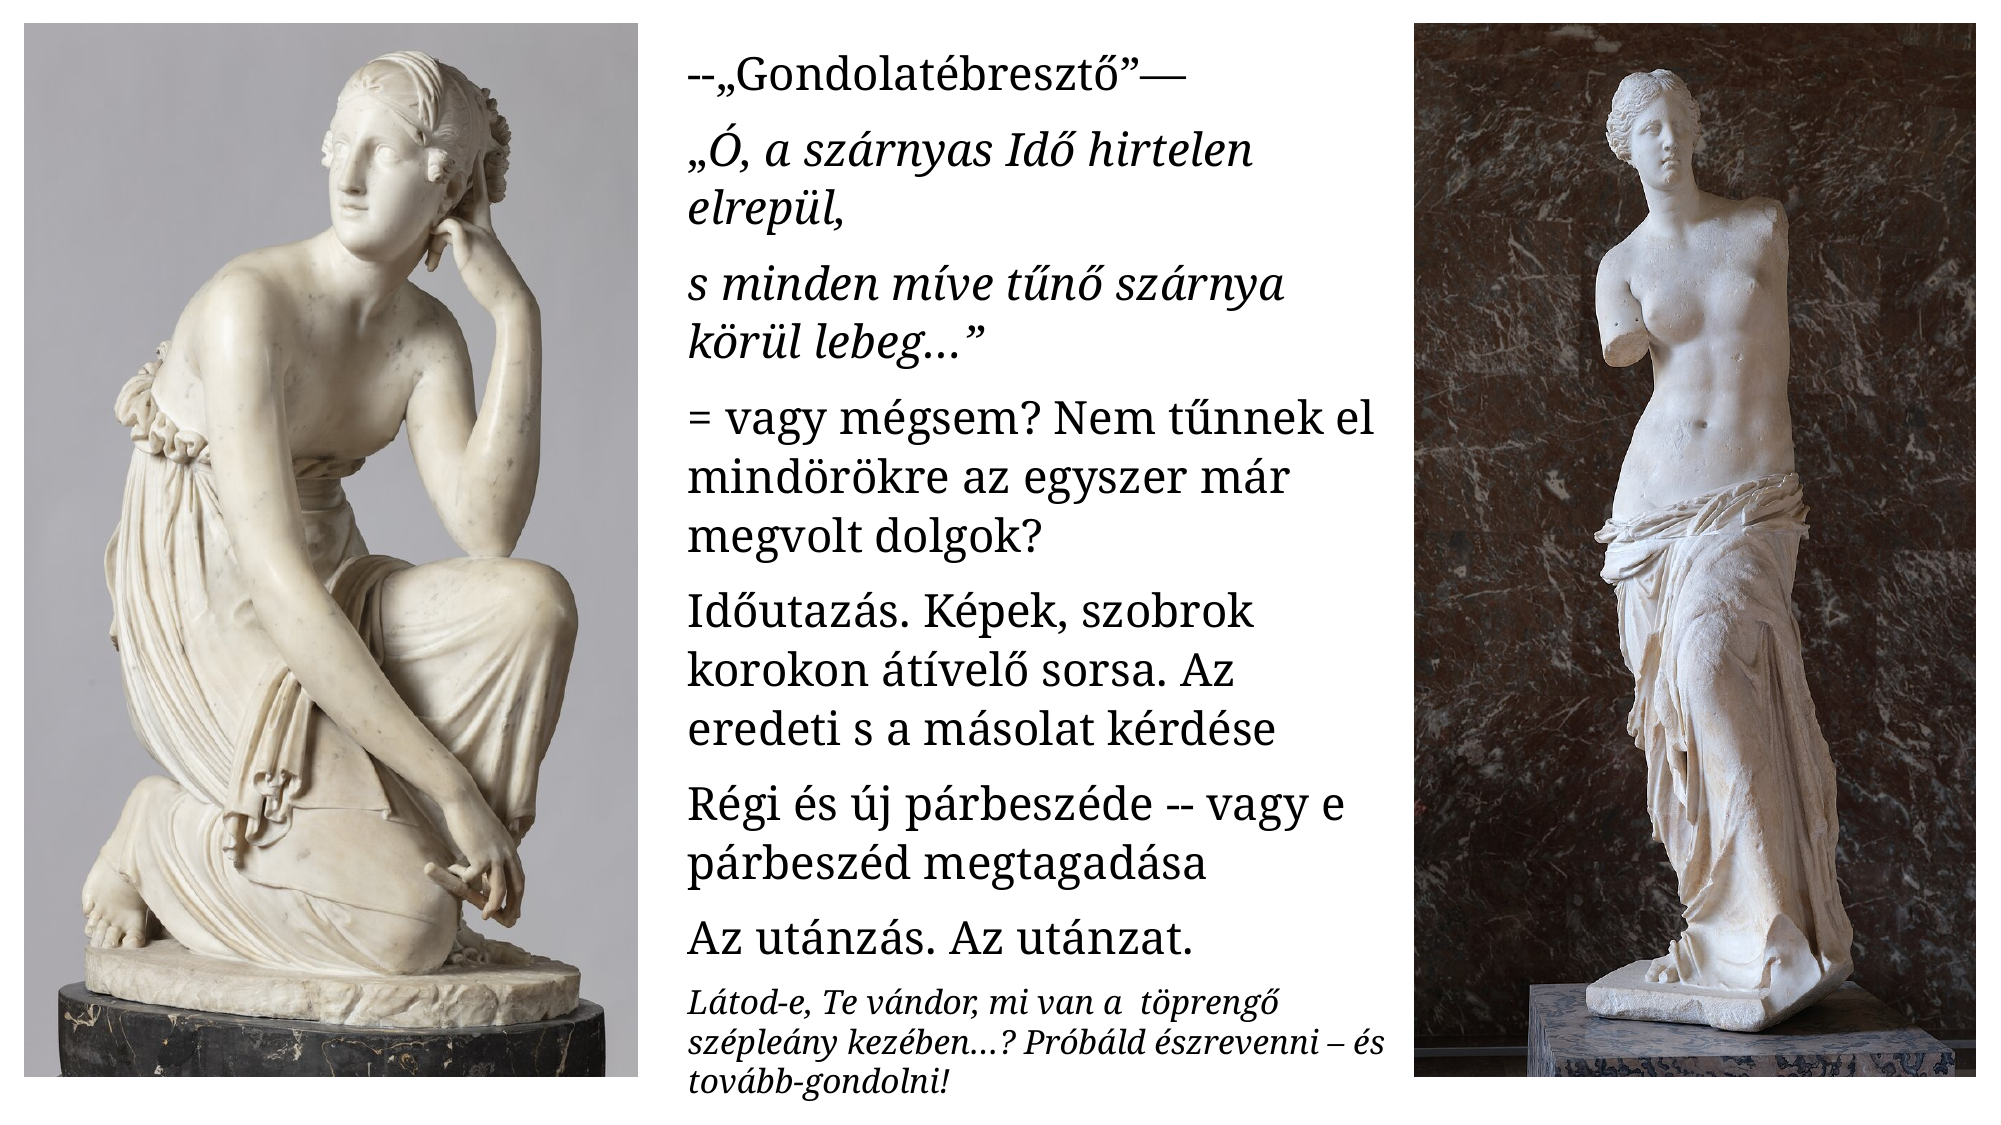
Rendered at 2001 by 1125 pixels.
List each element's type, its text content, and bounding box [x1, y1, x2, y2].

picture [1414, 23, 1976, 1077]
text_box --„Gondolatébresztő”— „Ó, a szárnyas Idő hirtelen elrepül, s minden míve tűnő szárnya körül lebeg…” = vagy mégsem? Nem tűnnek el mindörökre az egyszer már megvolt dolgok? Időutazás. Képek, szobrok korokon átívelő sorsa. Az eredeti s a másolat kérdése Régi és új párbeszéde -- vagy e párbeszéd megtagadása Az utánzás. Az utánzat. Látod-e, Te vándor, mi van a töprengő szépleány kezében…? Próbáld észrevenni – és tovább-gondolni! [672, 33, 1412, 1125]
picture [24, 23, 638, 1077]
